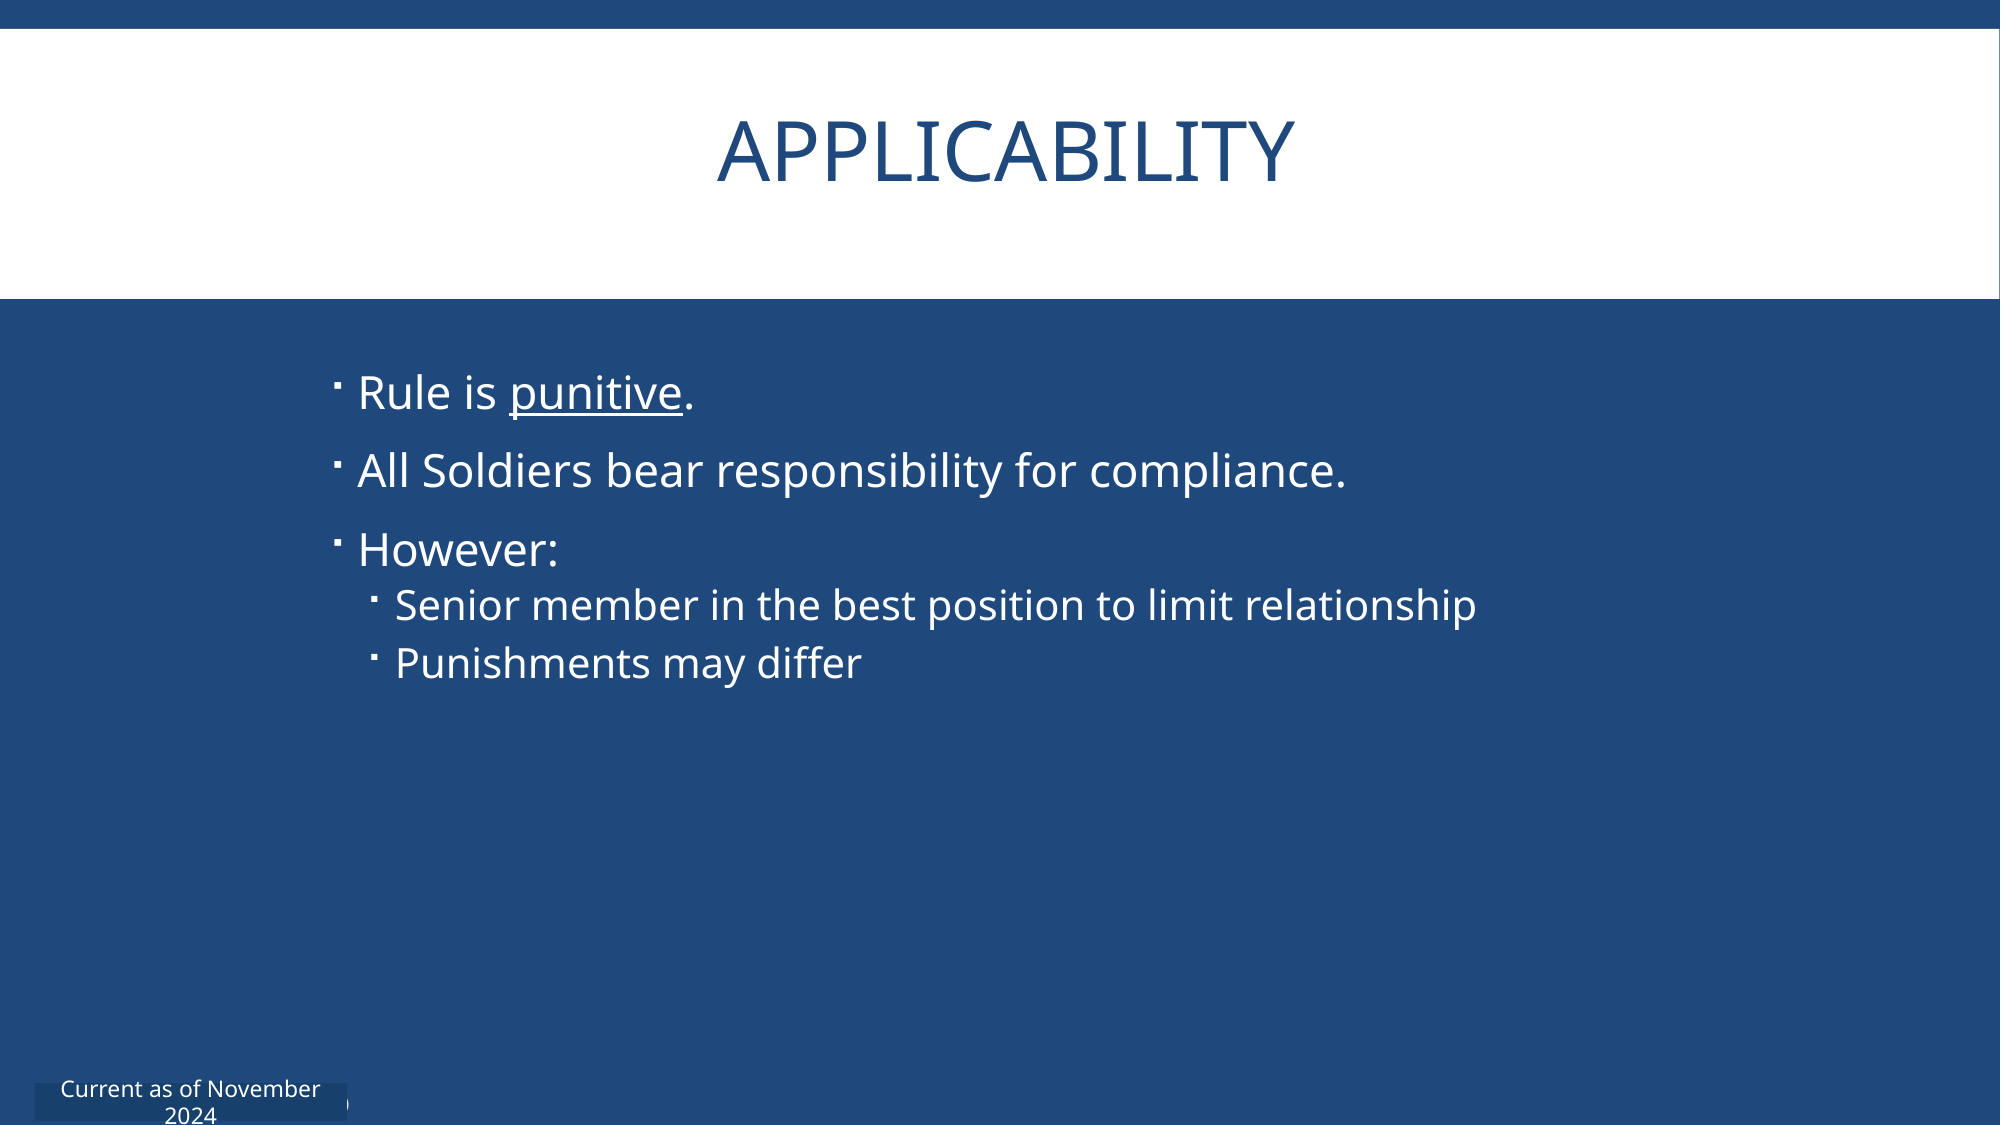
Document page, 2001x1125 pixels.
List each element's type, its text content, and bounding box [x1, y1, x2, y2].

list Rule is punitive. All Soldiers bear responsibility for compliance. However: Senior member in the best position to limit relationship Punishments may differ [312, 362, 1579, 1066]
title Applicability [324, 62, 1688, 250]
text_box Current as of November 2024 [34, 1082, 348, 1122]
